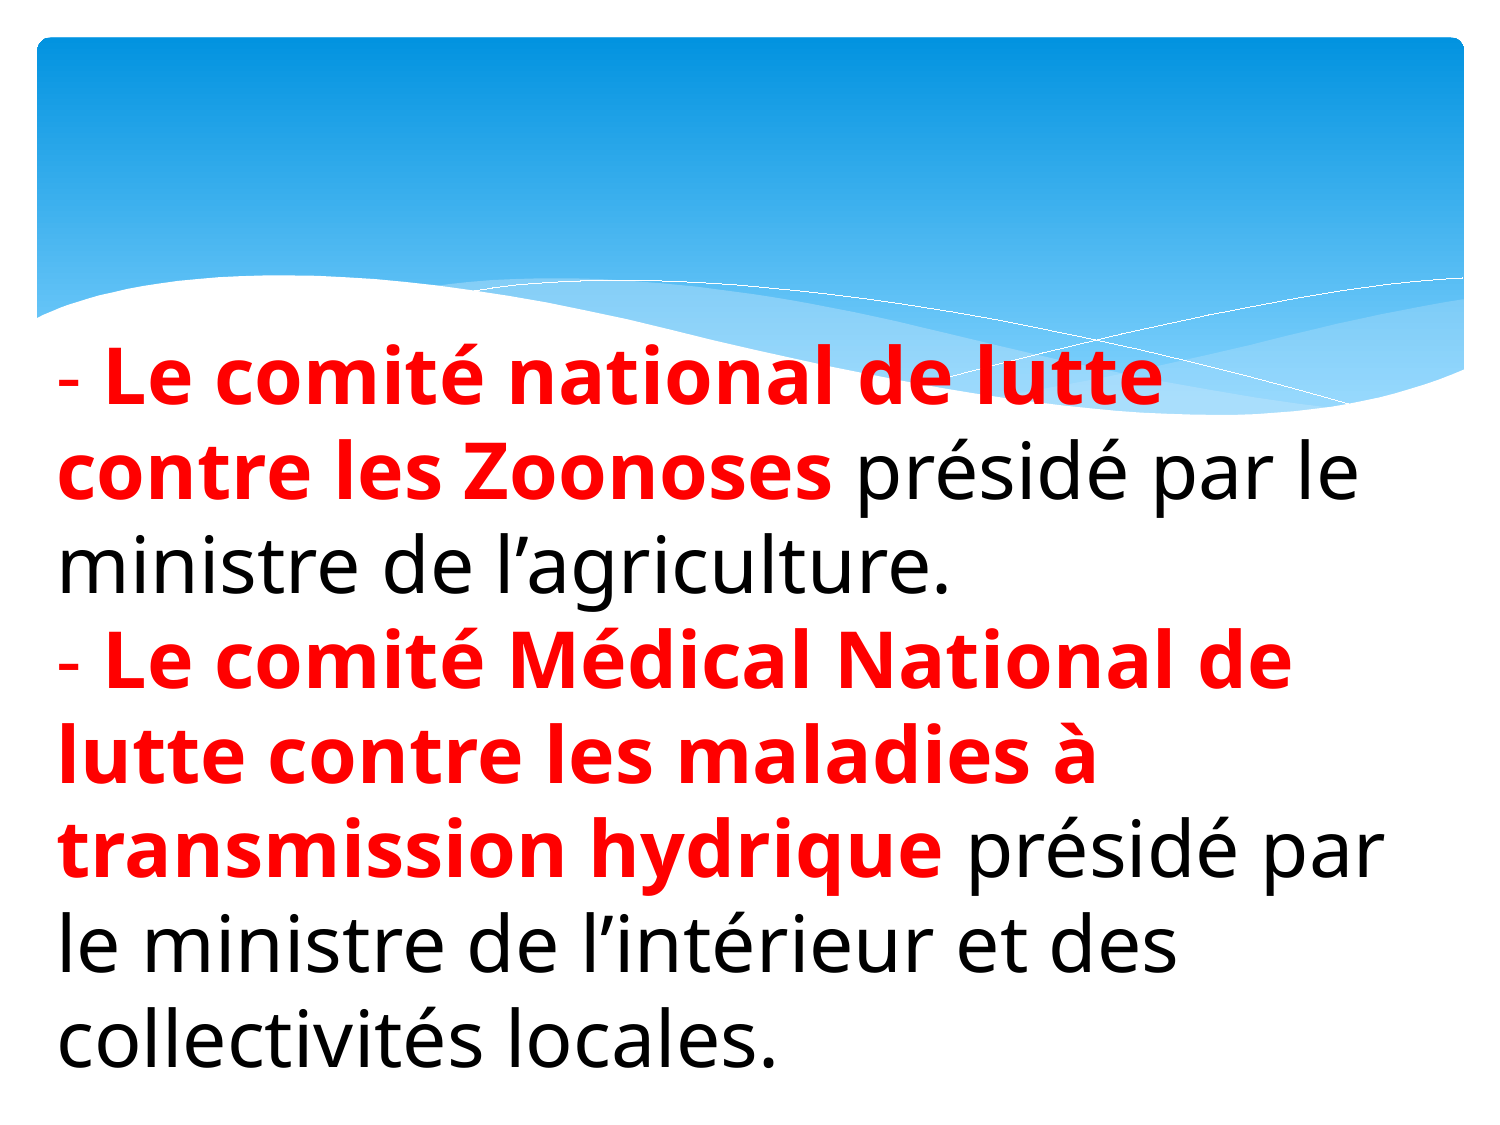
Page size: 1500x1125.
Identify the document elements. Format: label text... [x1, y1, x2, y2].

title - Le comité national de lutte contre les Zoonoses présidé par le ministre de l’agriculture. - Le comité Médical National de lutte contre les maladies à transmission hydrique présidé par le ministre de l’intérieur et des collectivités locales. [41, 314, 1459, 1094]
